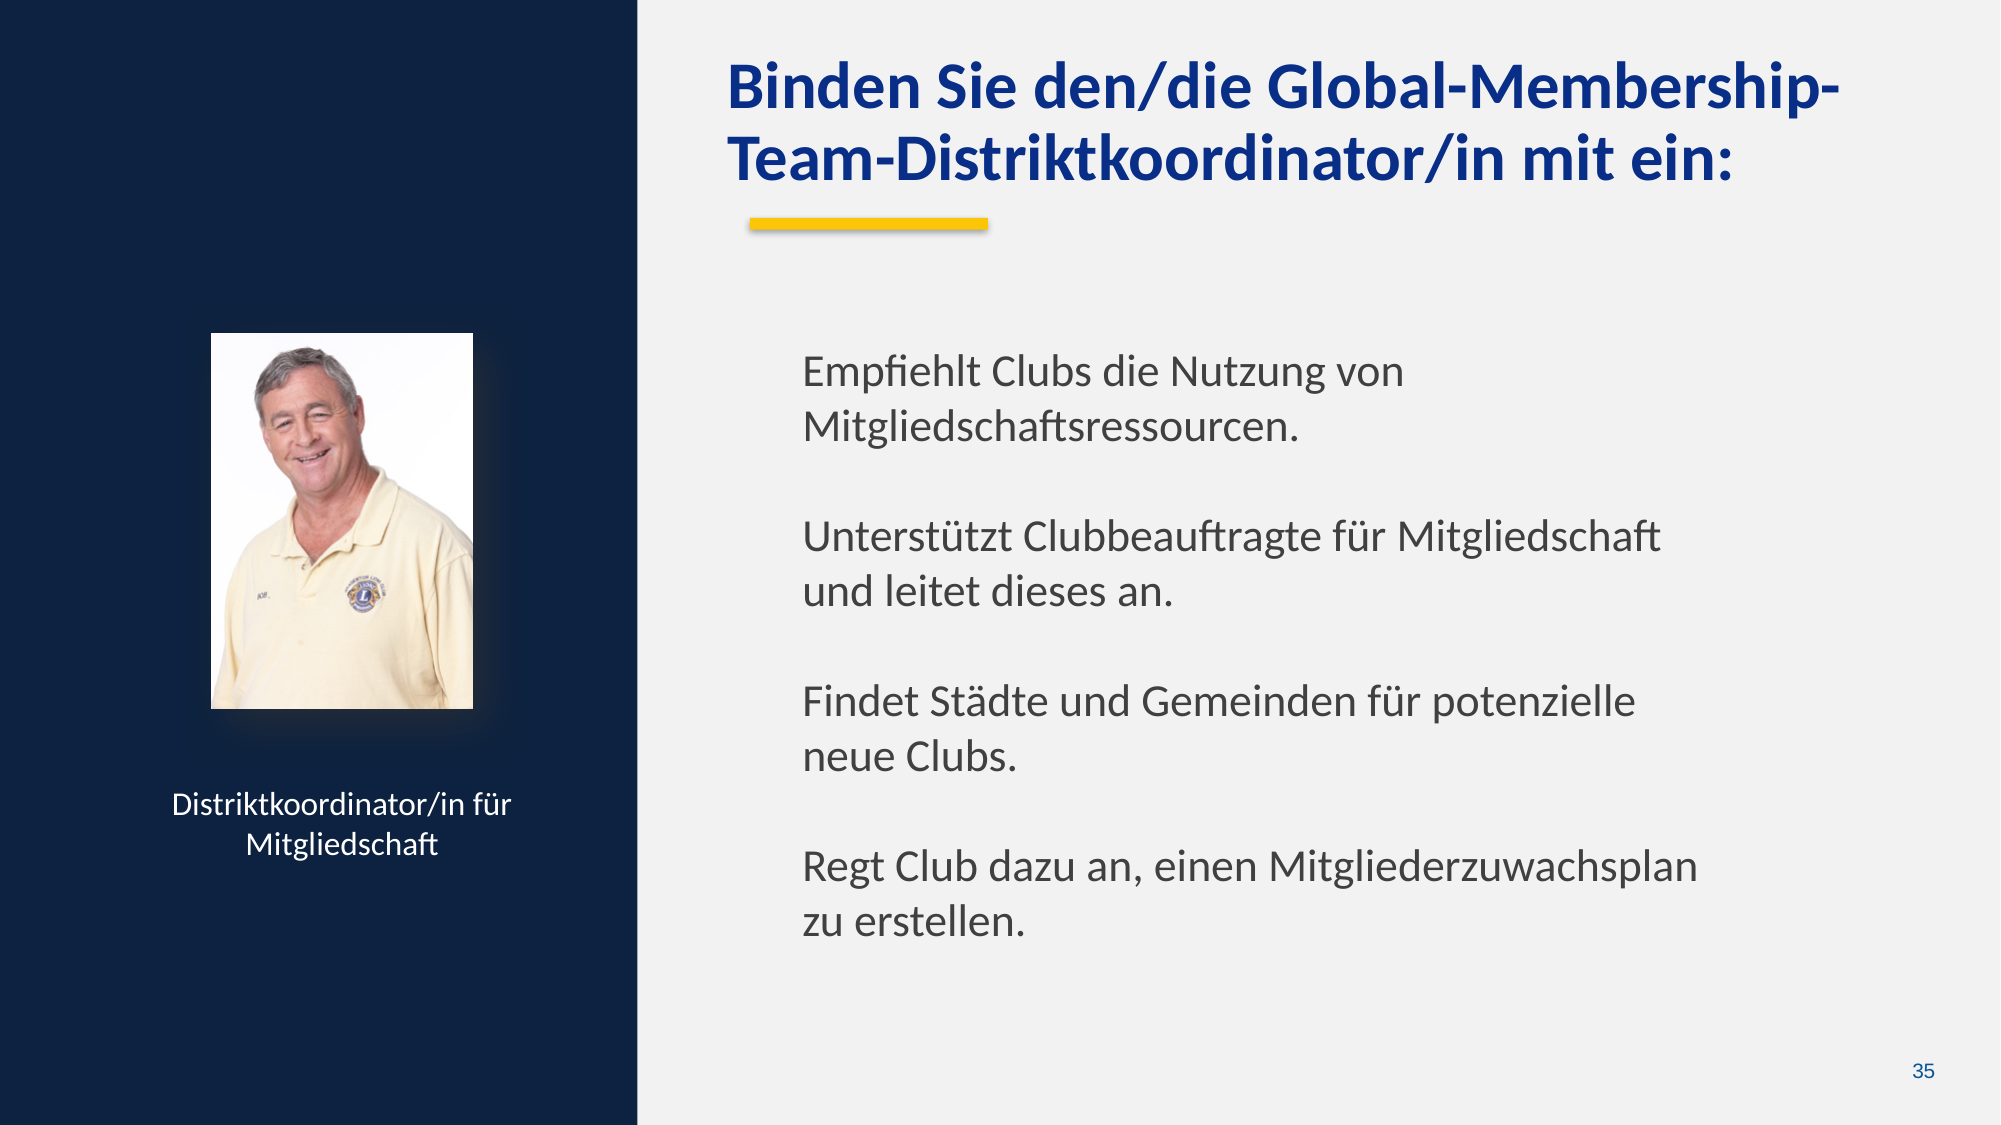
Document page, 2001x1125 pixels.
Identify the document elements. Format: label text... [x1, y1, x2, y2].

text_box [137, 332, 548, 871]
text_box Empfiehlt Clubs die Nutzung von Mitgliedschaftsressourcen. Unterstützt Clubbeauftragte für Mitgliedschaft und leitet dieses an. Findet Städte und Gemeinden für potenzielle neue Clubs. Regt Club dazu an, einen Mitgliederzuwachsplan zu erstellen. [787, 333, 1725, 1008]
text_box Binden Sie den/die Global-Membership-Team-Distriktkoordinator/in mit ein: [712, 43, 1913, 231]
text_box [0, 0, 638, 1125]
